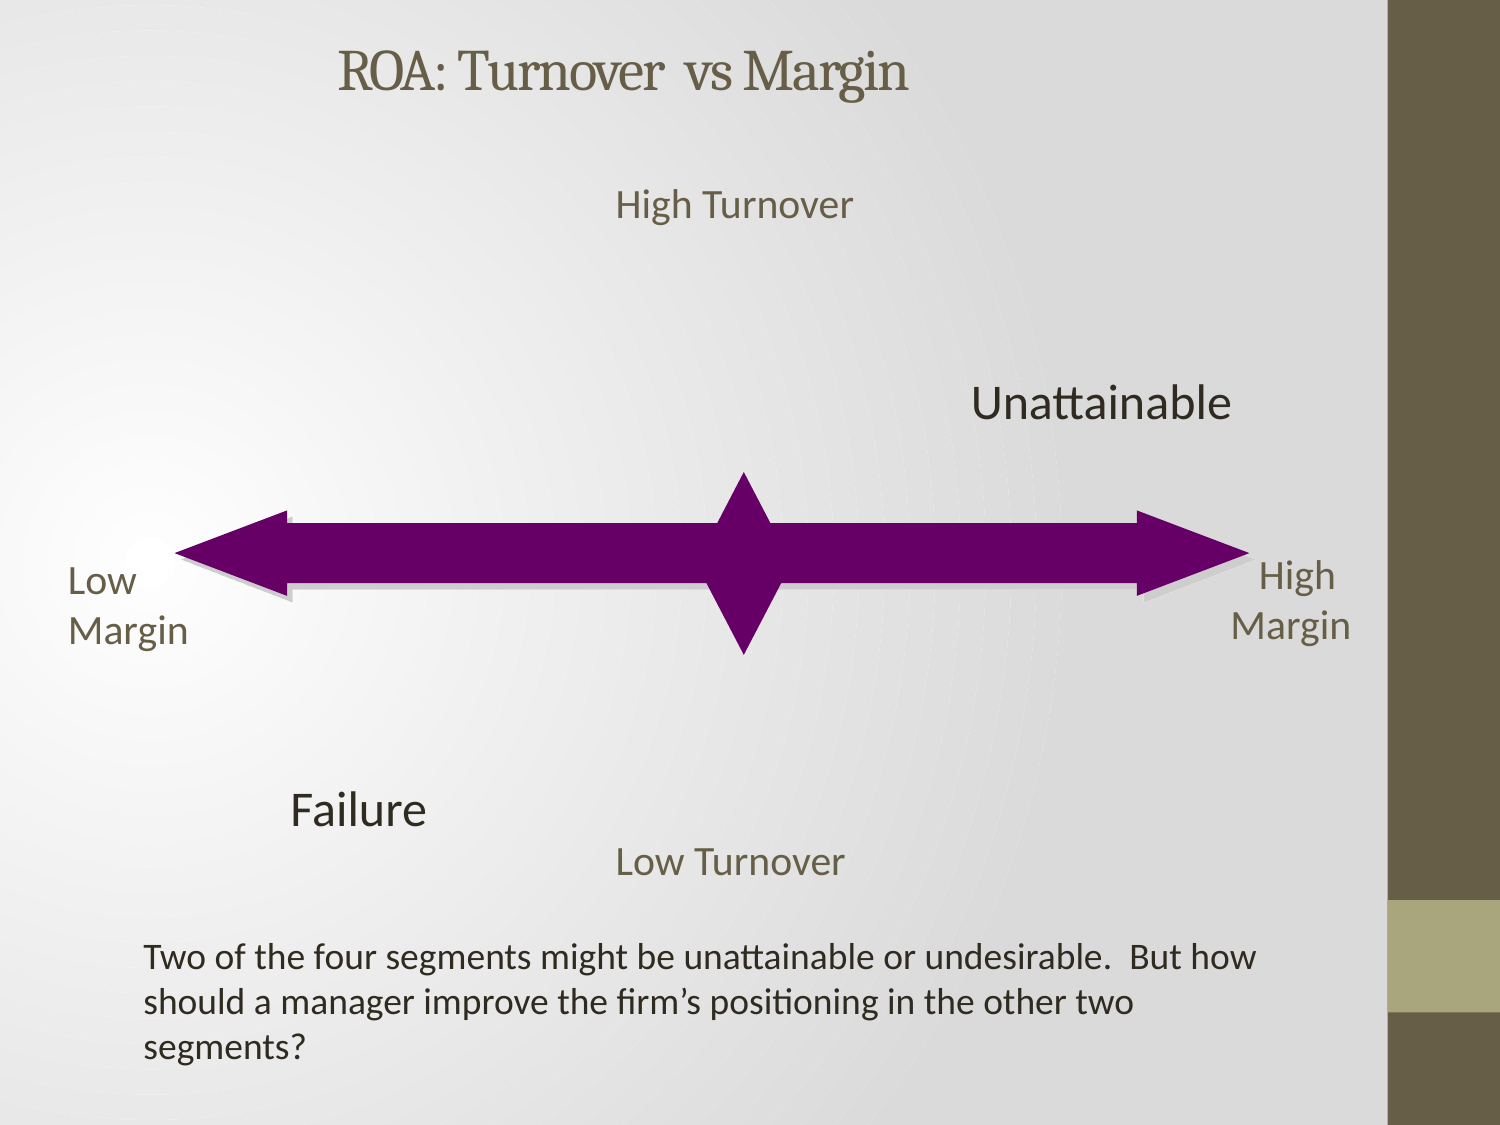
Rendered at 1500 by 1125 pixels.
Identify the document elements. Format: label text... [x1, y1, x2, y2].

text_box [174, 510, 716, 596]
text_box Unattainable [787, 362, 1248, 437]
text_box [696, 472, 792, 655]
text_box Low Margin [53, 545, 204, 660]
text_box [57, 1021, 422, 1087]
text_box Low Turnover [600, 826, 861, 891]
text_box High Turnover [600, 169, 870, 234]
text_box [771, 510, 1250, 596]
title ROA: Turnover vs Margin [322, 23, 1465, 110]
text_box Two of the four segments might be unattainable or undesirable. But how should a manager improve the firm’s positioning in the other two segments? [128, 924, 1313, 1075]
text_box High Margin [1215, 540, 1367, 655]
text_box Failure [275, 769, 443, 844]
